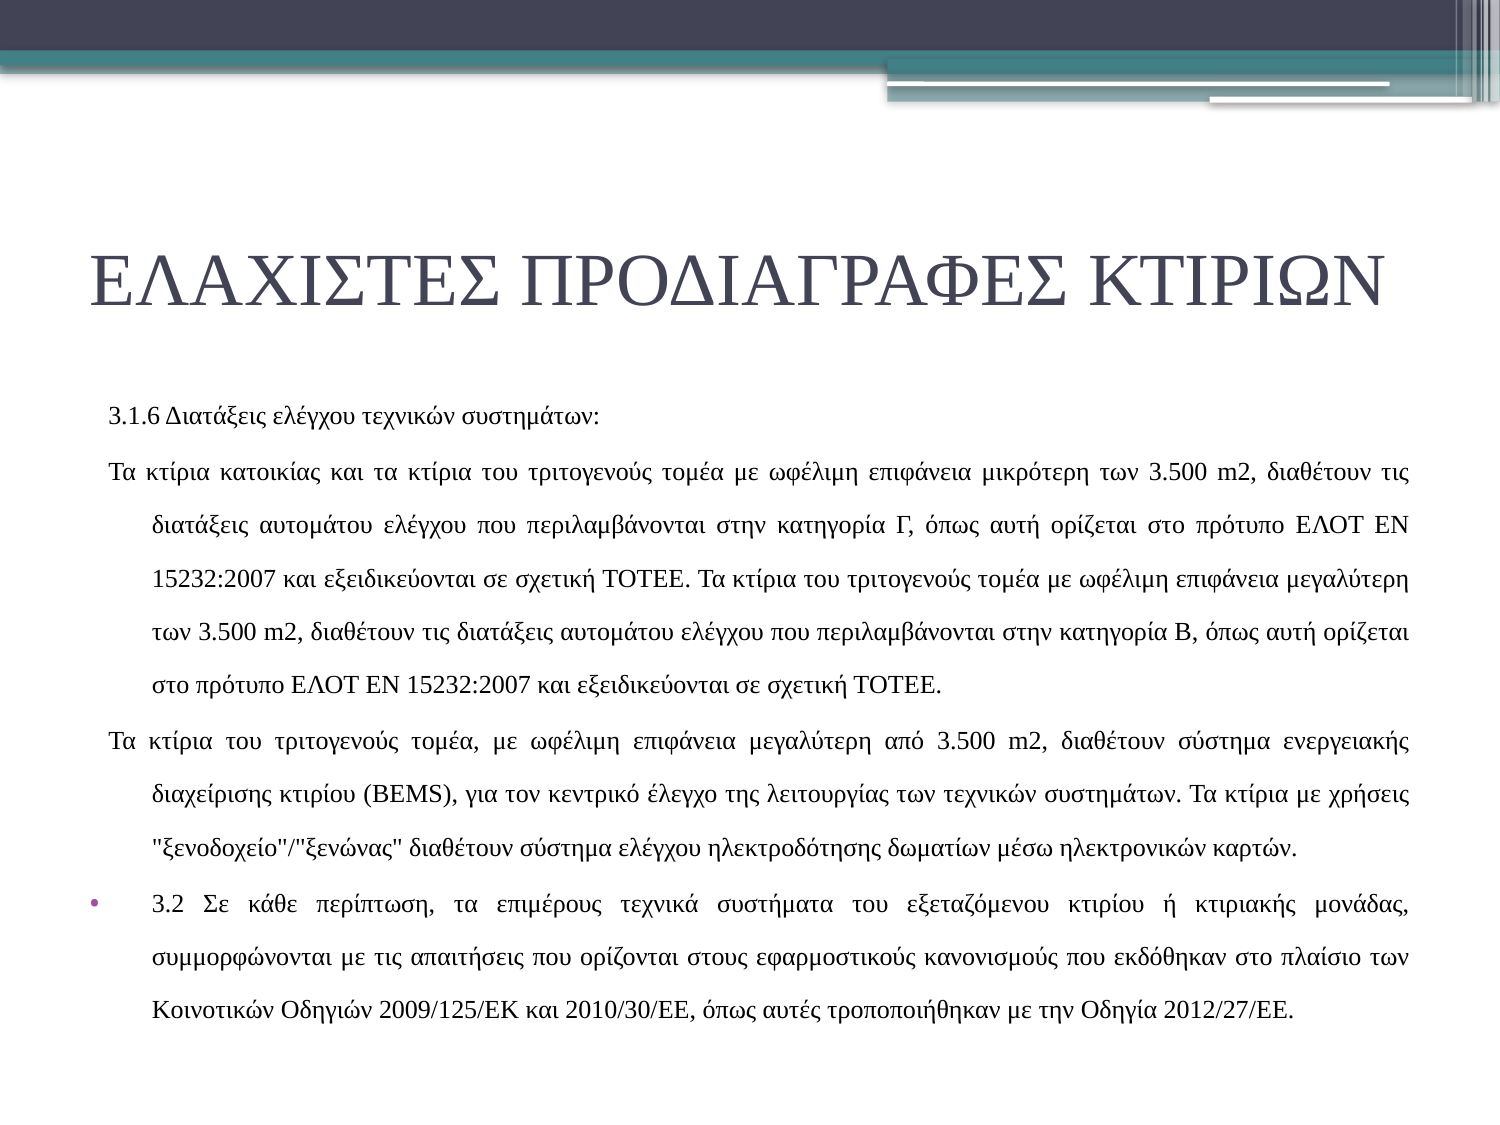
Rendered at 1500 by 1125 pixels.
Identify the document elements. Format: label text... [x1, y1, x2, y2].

title ΕΛΑΧΙΣΤΕΣ ΠΡΟΔΙΑΓΡΑΦΕΣ ΚΤΙΡΙΩΝ [75, 187, 1425, 363]
list 3.1.6 Διατάξεις ελέγχου τεχνικών συστημάτων: Τα κτίρια κατοικίας και τα κτίρια του τριτογενούς τομέα με ωφέλιμη επιφάνεια μικρότερη των 3.500 m2, διαθέτουν τις διατάξεις αυτομάτου ελέγχου που περιλαμβάνονται στην κατηγορία Γ, όπως αυτή ορίζεται στο πρότυπο ΕΛΟΤ ΕΝ 15232:2007 και εξειδικεύονται σε σχετική ΤΟΤΕΕ. Τα κτίρια του τριτογενούς τομέα με ωφέλιμη επιφάνεια μεγαλύτερη των 3.500 m2, διαθέτουν τις διατάξεις αυτομάτου ελέγχου που περιλαμβάνονται στην κατηγορία Β, όπως αυτή ορίζεται στο πρότυπο ΕΛΟΤ ΕΝ 15232:2007 και εξειδικεύονται σε σχετική ΤΟΤΕΕ. Τα κτίρια του τριτογενούς τομέα, με ωφέλιμη επιφάνεια μεγαλύτερη από 3.500 m2, διαθέτουν σύστημα ενεργειακής διαχείρισης κτιρίου (BΕMS), για τον κεντρικό έλεγχο της λειτουργίας των τεχνικών συστημάτων. Τα κτίρια με χρήσεις "ξενοδοχείο"/"ξενώνας" διαθέτουν σύστημα ελέγχου ηλεκτροδότησης δωματίων μέσω ηλεκτρονικών καρτών. 3.2 Σε κάθε περίπτωση, τα επιμέρους τεχνικά συστήματα του εξεταζόμενου κτιρίου ή κτιριακής μονάδας, συμμορφώνονται με τις απαιτήσεις που ορίζονται στους εφαρμοστικούς κανονισμούς που εκδόθηκαν στο πλαίσιο των Κοινοτικών Οδηγιών 2009/125/ΕΚ και 2010/30/ΕΕ, όπως αυτές τροποποιήθηκαν με την Οδηγία 2012/27/ΕΕ. [75, 368, 1425, 1079]
